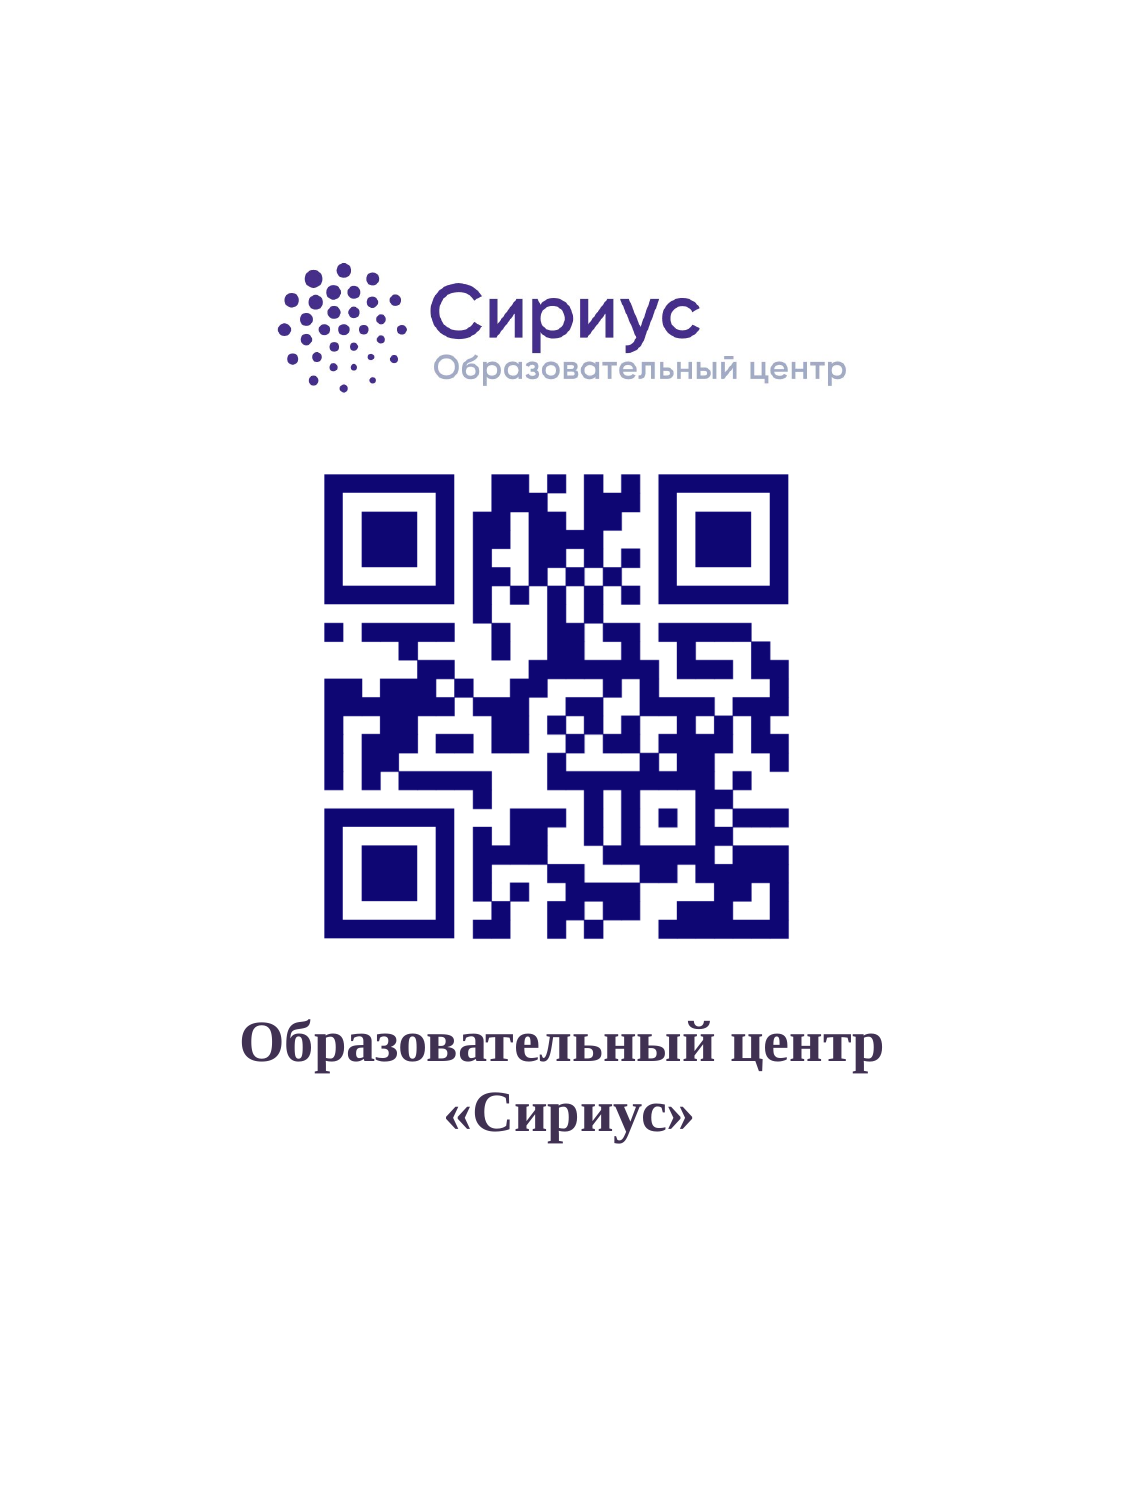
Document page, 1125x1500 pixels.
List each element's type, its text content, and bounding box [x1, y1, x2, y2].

title Образовательный центр «Сириус» [187, 987, 938, 1159]
picture [212, 199, 917, 976]
